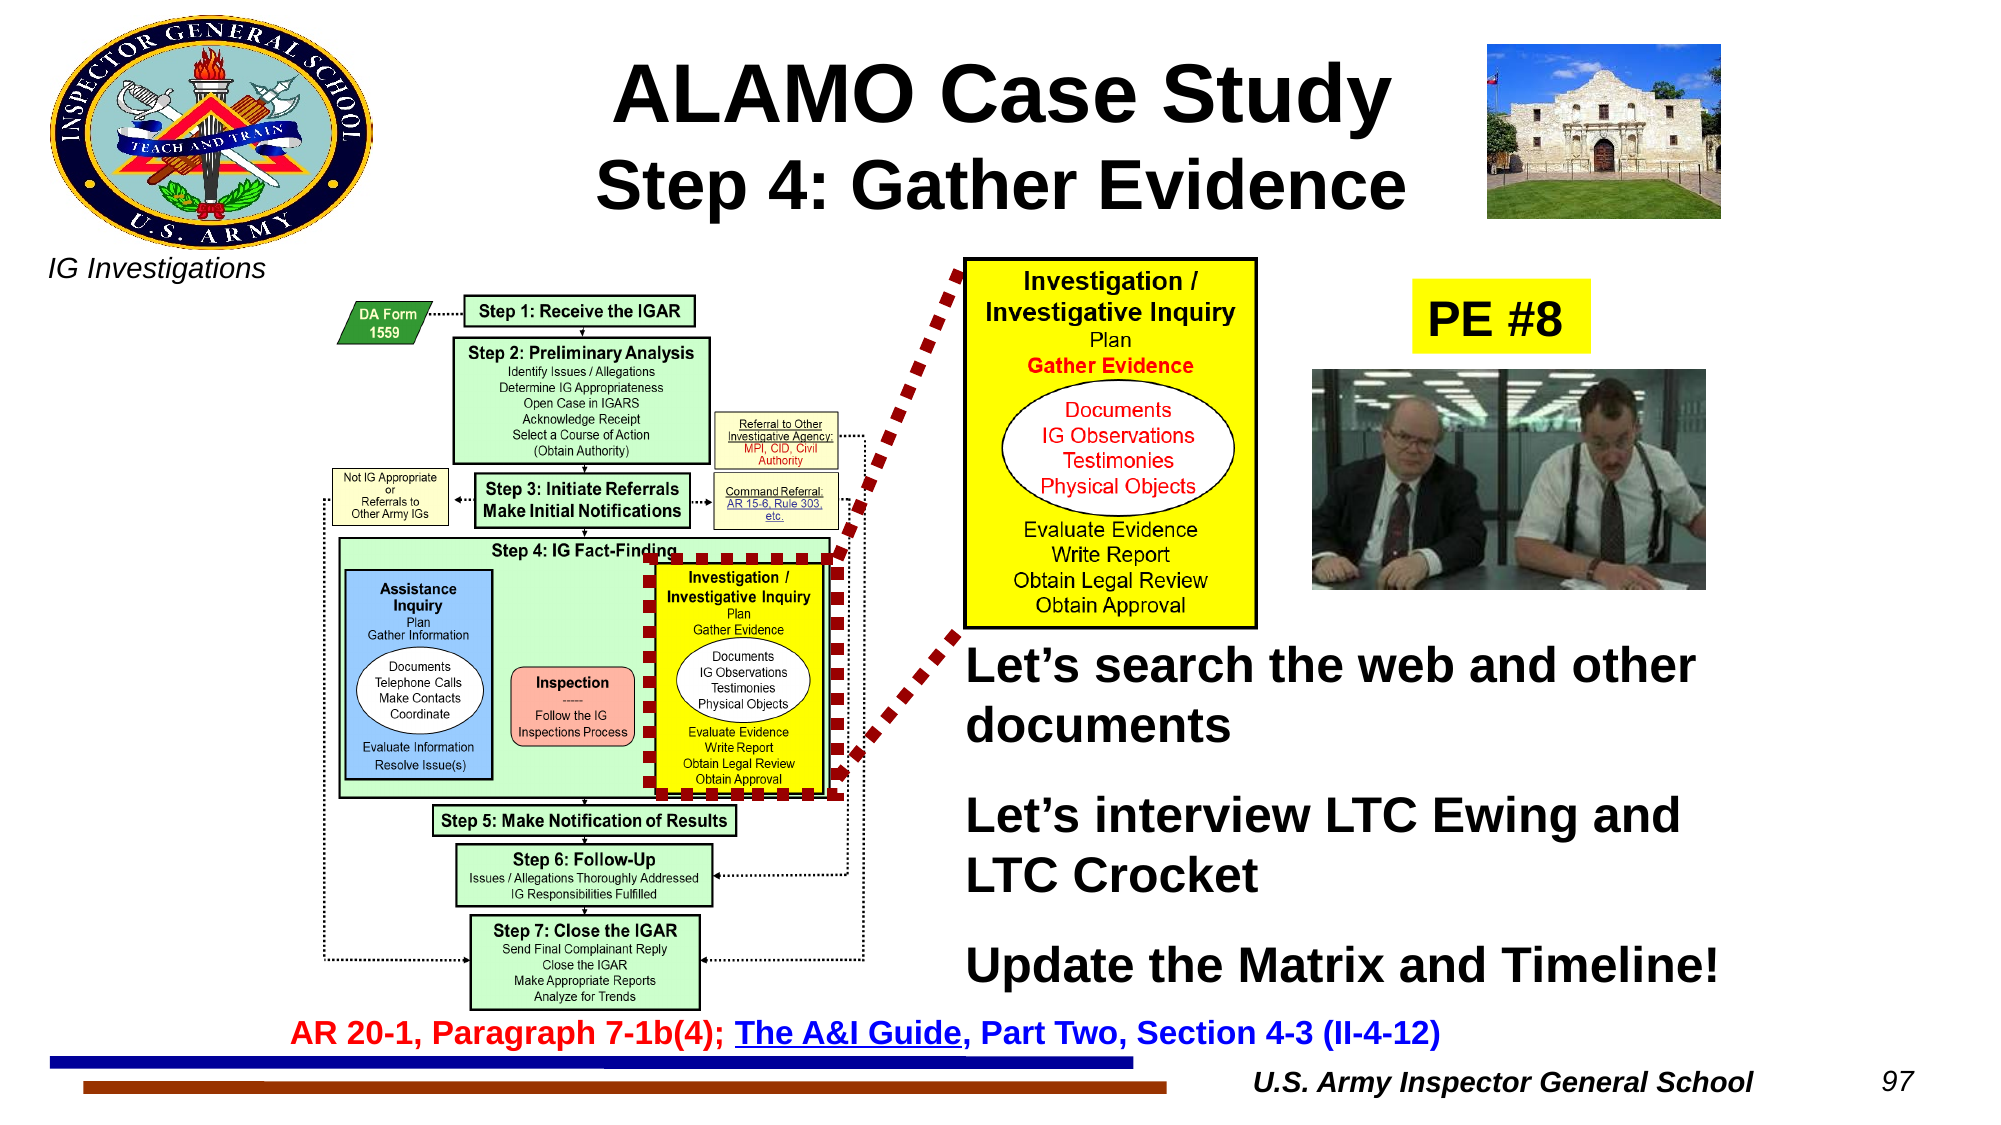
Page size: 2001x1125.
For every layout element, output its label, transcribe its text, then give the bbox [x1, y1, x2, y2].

picture [50, 15, 373, 250]
picture [1487, 43, 1721, 219]
picture [1312, 369, 1706, 591]
text_box Let’s search the web and other documents Let’s interview LTC Ewing and LTC Crocket Update the Matrix and Timeline! [950, 624, 1763, 1030]
title ALAMO Case Study Step 4: Gather Evidence [499, 37, 1505, 226]
text_box PE #8 [1412, 278, 1591, 354]
footer U.S. Army Inspector General School [1169, 1056, 1846, 1125]
text_box AR 20-1, Paragraph 7-1b(4); The A&I Guide, Part Two, Section 4-3 (II-4-12) [275, 1003, 1575, 1059]
picture [322, 293, 867, 1012]
picture [962, 255, 1258, 630]
